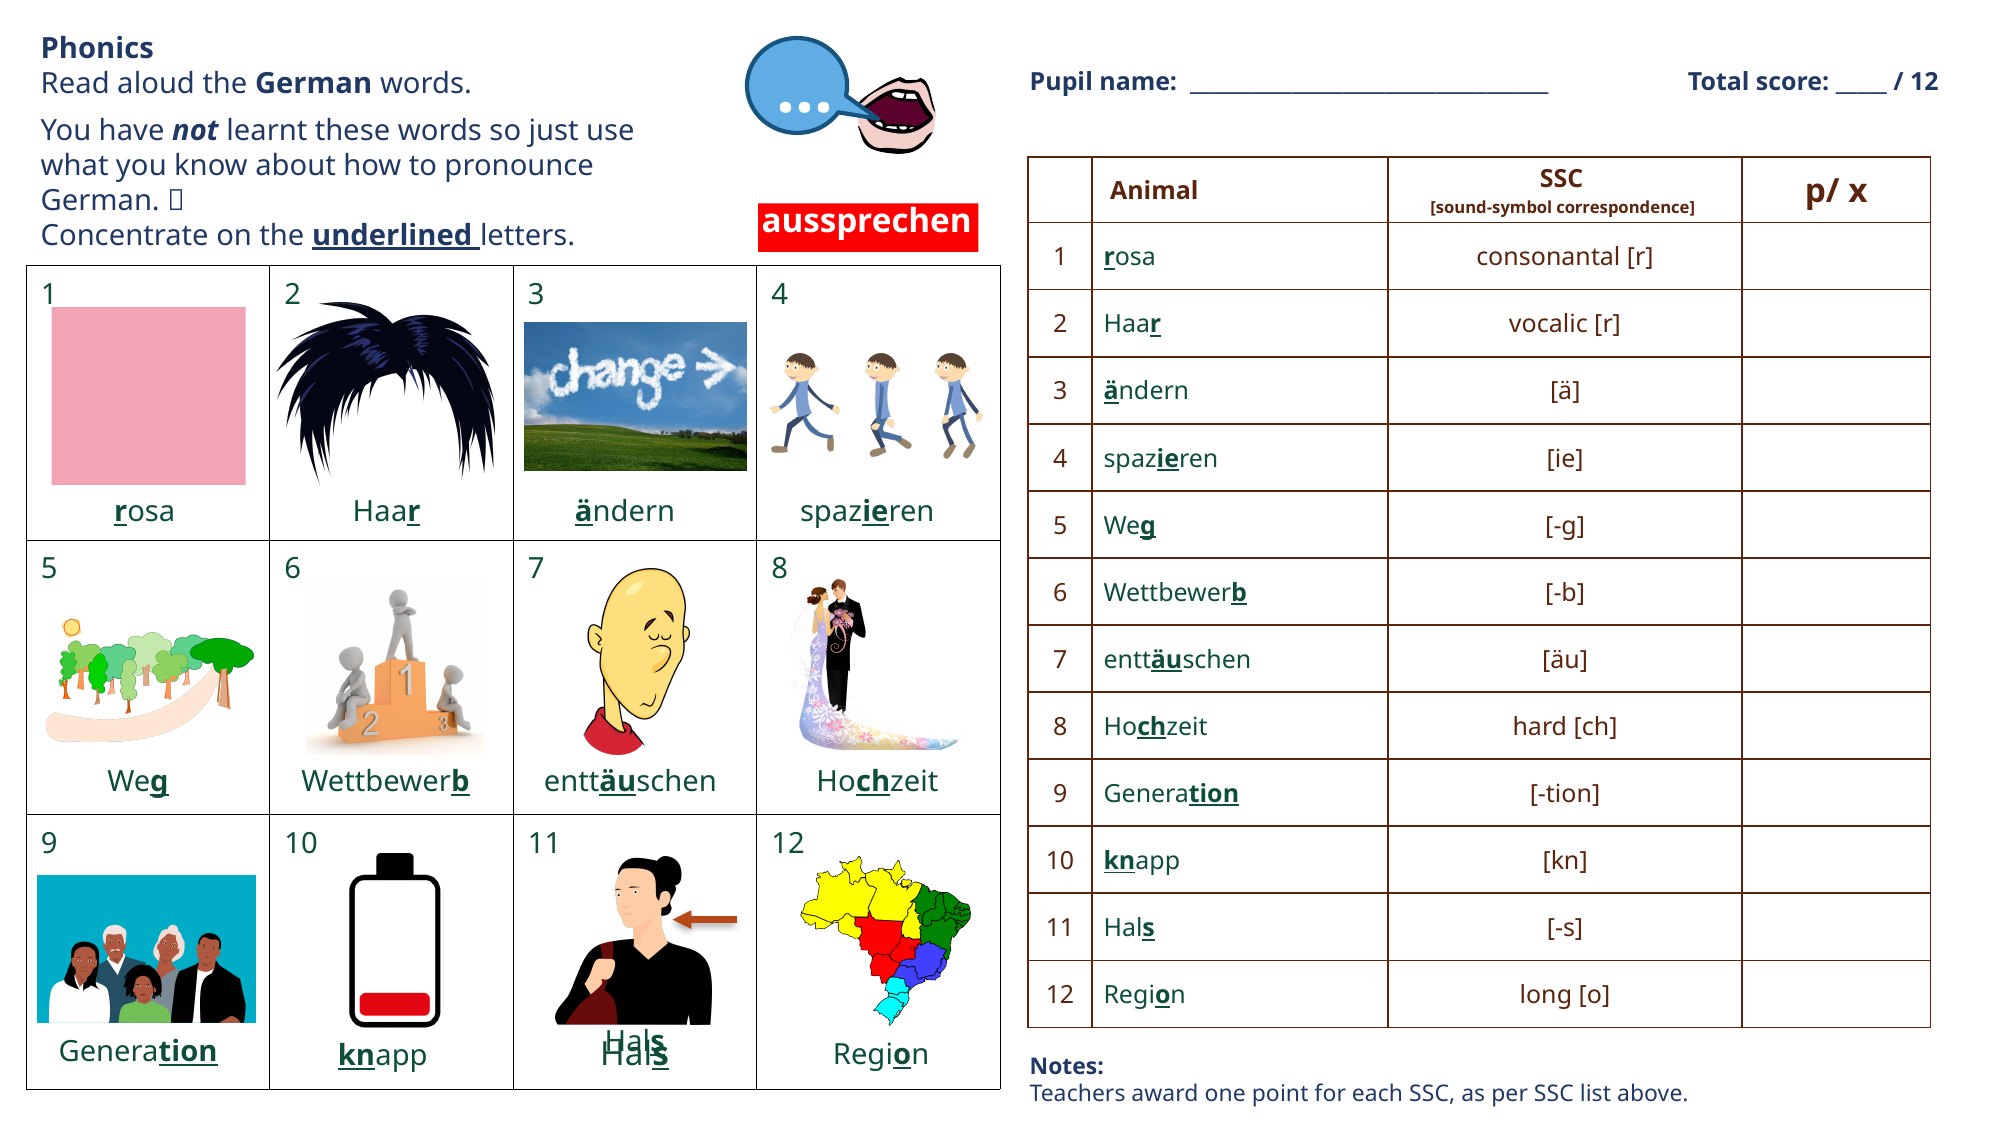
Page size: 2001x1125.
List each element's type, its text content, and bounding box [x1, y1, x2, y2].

text_box Hochzeit [801, 762, 968, 805]
table_cell [1743, 425, 1930, 490]
table_cell [-s] [1389, 894, 1741, 960]
text_box Wettbewerb [286, 754, 505, 805]
table_cell [1743, 358, 1930, 423]
picture [765, 353, 989, 461]
table_cell rosa [1093, 223, 1387, 289]
table_cell 7 [514, 541, 756, 814]
table_cell [ie] [1389, 425, 1741, 490]
table_cell spazieren [1093, 425, 1387, 490]
text_box aussprechen [756, 179, 977, 240]
table_cell [1743, 961, 1930, 1027]
table_cell 5 [27, 541, 269, 814]
text_box Pupil name: ___________________________________ [1014, 58, 1522, 104]
table_cell [kn] [1389, 827, 1741, 892]
picture [799, 856, 971, 1026]
table_cell [äu] [1389, 626, 1741, 691]
table_cell long [o] [1389, 961, 1741, 1027]
table_cell knapp [1093, 827, 1387, 892]
table_cell 9 [27, 815, 269, 1089]
picture [347, 851, 444, 1030]
table_cell ändern [1093, 358, 1387, 423]
table_cell Wettbewerb [1093, 559, 1387, 624]
text_box spazieren [773, 484, 961, 535]
table_cell [1743, 223, 1930, 289]
table_cell [1743, 827, 1930, 892]
table_cell 1 [1029, 223, 1091, 289]
table_cell Region [1093, 961, 1387, 1027]
table_cell [-g] [1389, 492, 1741, 557]
text_box knapp [323, 1028, 468, 1079]
table_cell vocalic [r] [1389, 290, 1741, 356]
text_box Hals [585, 1034, 688, 1080]
text_box ändern [560, 484, 710, 535]
text_box Region [818, 1034, 952, 1078]
picture [276, 302, 495, 486]
table_cell 10 [270, 815, 513, 1089]
table_cell [1743, 290, 1930, 356]
picture [51, 306, 246, 485]
table_cell 2 [1029, 290, 1091, 356]
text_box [746, 37, 936, 154]
table_header 4 [757, 266, 1000, 540]
table_cell 10 [1029, 827, 1091, 892]
table_cell hard [ch] [1389, 693, 1741, 758]
table_cell [ä] [1389, 358, 1741, 423]
table_header 2 [270, 266, 513, 540]
table_cell Hochzeit [1093, 693, 1387, 758]
table_cell [1743, 559, 1930, 624]
table_header Animal [1093, 158, 1387, 222]
table_cell [1743, 626, 1930, 691]
table_header 3 [514, 266, 756, 540]
picture [583, 568, 690, 756]
table_cell enttäuschen [1093, 626, 1387, 691]
table_cell 5 [1029, 492, 1091, 557]
text_box You have not learnt these words so just use what you know about how to pronounce German.  Concentrate on the underlined letters. [25, 103, 670, 265]
table_cell 12 [757, 815, 1000, 1089]
table_cell Weg [1093, 492, 1387, 557]
table_cell 6 [1029, 559, 1091, 624]
table_header SSC [sound-symbol correspondence] [1389, 158, 1741, 222]
table_cell 12 [1029, 961, 1091, 1027]
table_cell 8 [1029, 693, 1091, 758]
table_cell [1743, 492, 1930, 557]
table_cell [1743, 760, 1930, 825]
text_box enttäuschen [529, 754, 738, 805]
text_box rosa [99, 493, 202, 535]
table_cell 11 [1029, 894, 1091, 960]
table_cell 9 [1029, 760, 1091, 825]
table_header p/ x [1743, 158, 1930, 222]
table_header 1 [27, 266, 269, 540]
table_cell 4 [1029, 425, 1091, 490]
table_cell [-b] [1389, 559, 1741, 624]
picture [46, 619, 255, 742]
text_box [758, 203, 979, 252]
text_box Phonics Read aloud the German words. [25, 21, 932, 142]
text_box Generation [43, 1032, 253, 1075]
table_cell 7 [1029, 626, 1091, 691]
table_cell 8 [757, 541, 1000, 814]
picture [554, 856, 713, 1026]
table_header [1029, 158, 1091, 222]
picture [524, 322, 748, 471]
table_cell Hals [1093, 894, 1387, 960]
table_cell consonantal [r] [1389, 223, 1741, 289]
table_cell 11 Hals [514, 815, 756, 1089]
text_box Total score: _____ / 12 [1522, 58, 1954, 104]
picture [791, 569, 963, 761]
text_box Haar [337, 493, 454, 535]
picture [305, 575, 485, 756]
text_box Weg [92, 754, 209, 805]
table_cell [1743, 894, 1930, 960]
table_cell Generation [1093, 760, 1387, 825]
picture [37, 875, 257, 1024]
table_cell 6 [270, 541, 513, 814]
table_cell [1743, 693, 1930, 758]
text_box Notes: Teachers award one point for each SSC, as per SSC list above. [1014, 1043, 1944, 1114]
table_cell Haar [1093, 290, 1387, 356]
table_cell [-tion] [1389, 760, 1741, 825]
table_cell 3 [1029, 358, 1091, 423]
